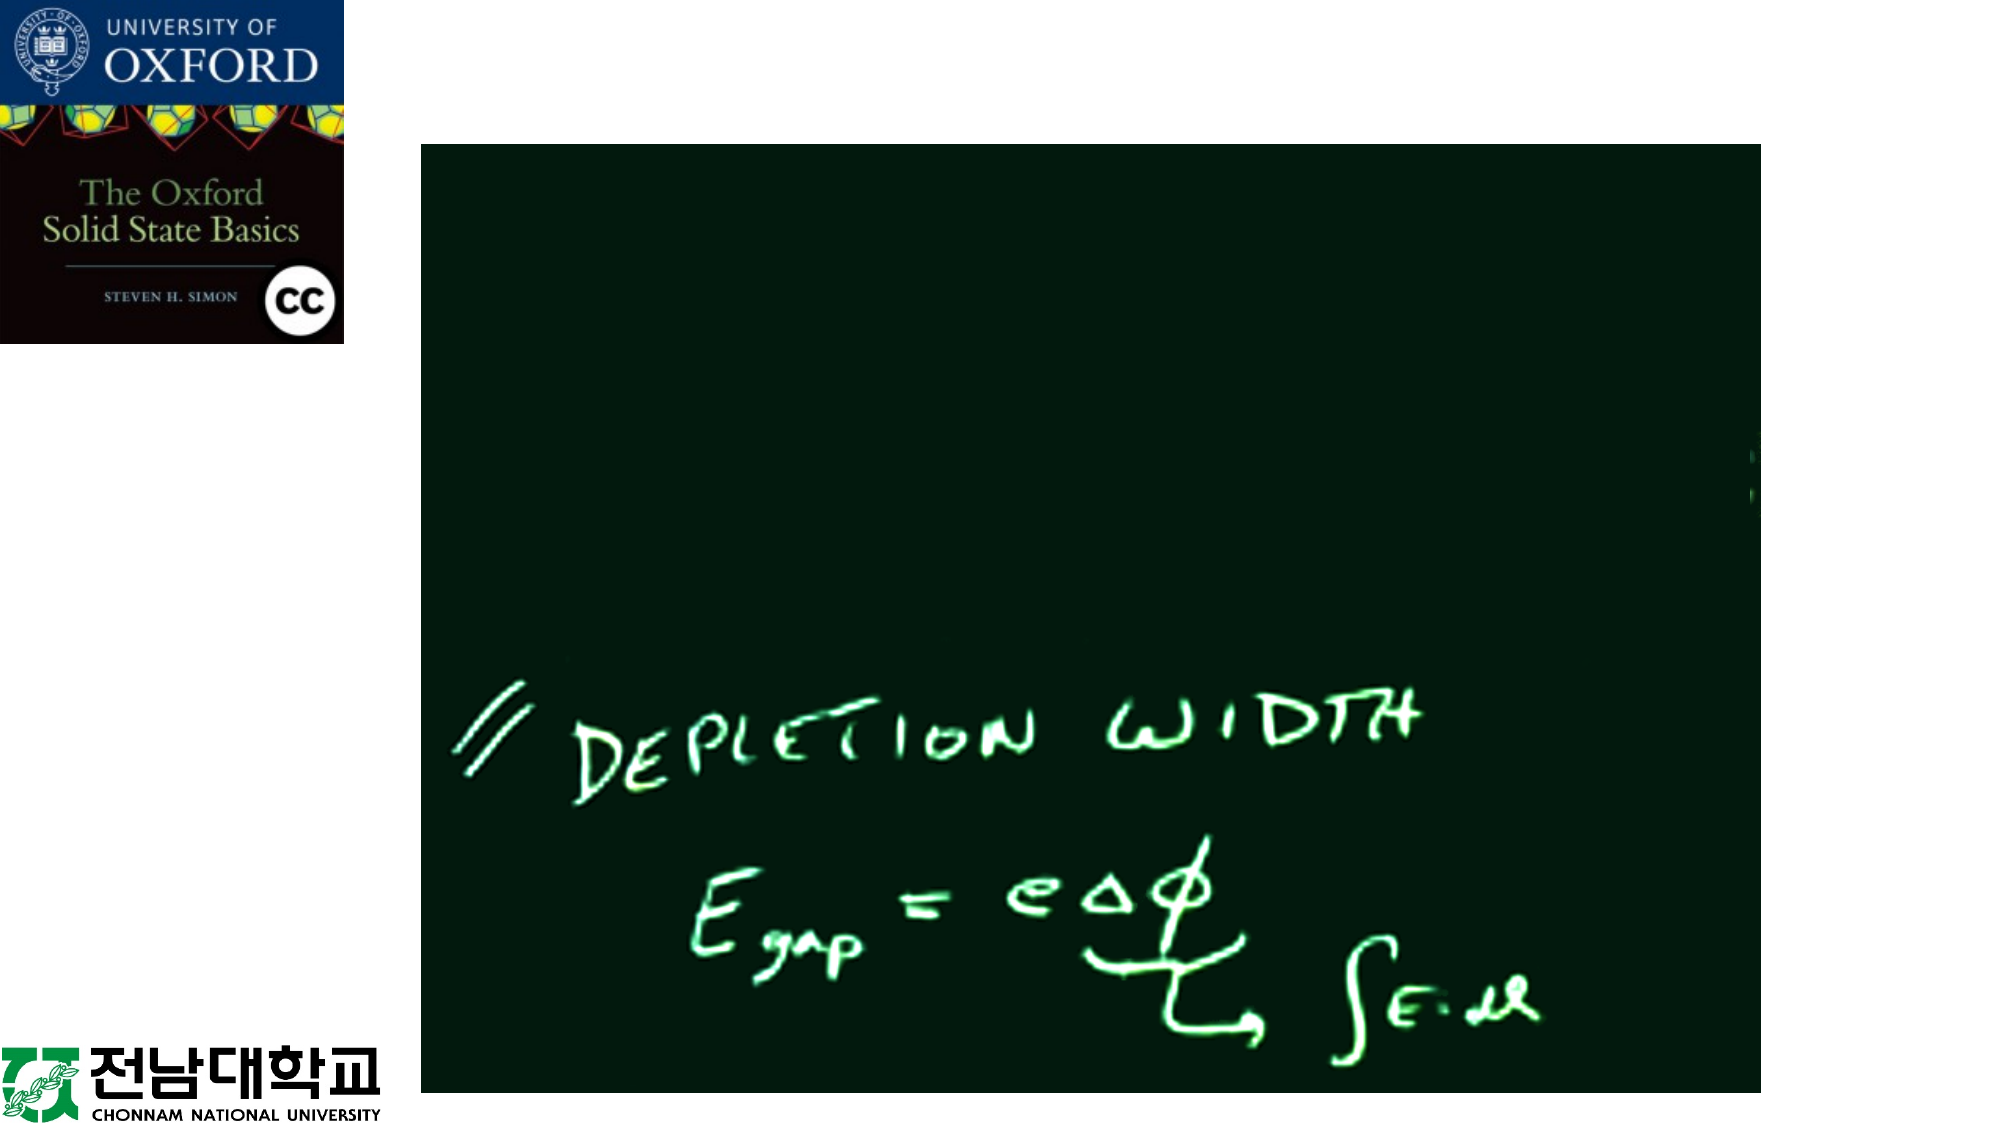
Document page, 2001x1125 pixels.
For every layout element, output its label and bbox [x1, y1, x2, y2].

picture [421, 144, 1761, 1093]
picture [2, 1045, 381, 1123]
picture [0, 0, 344, 344]
